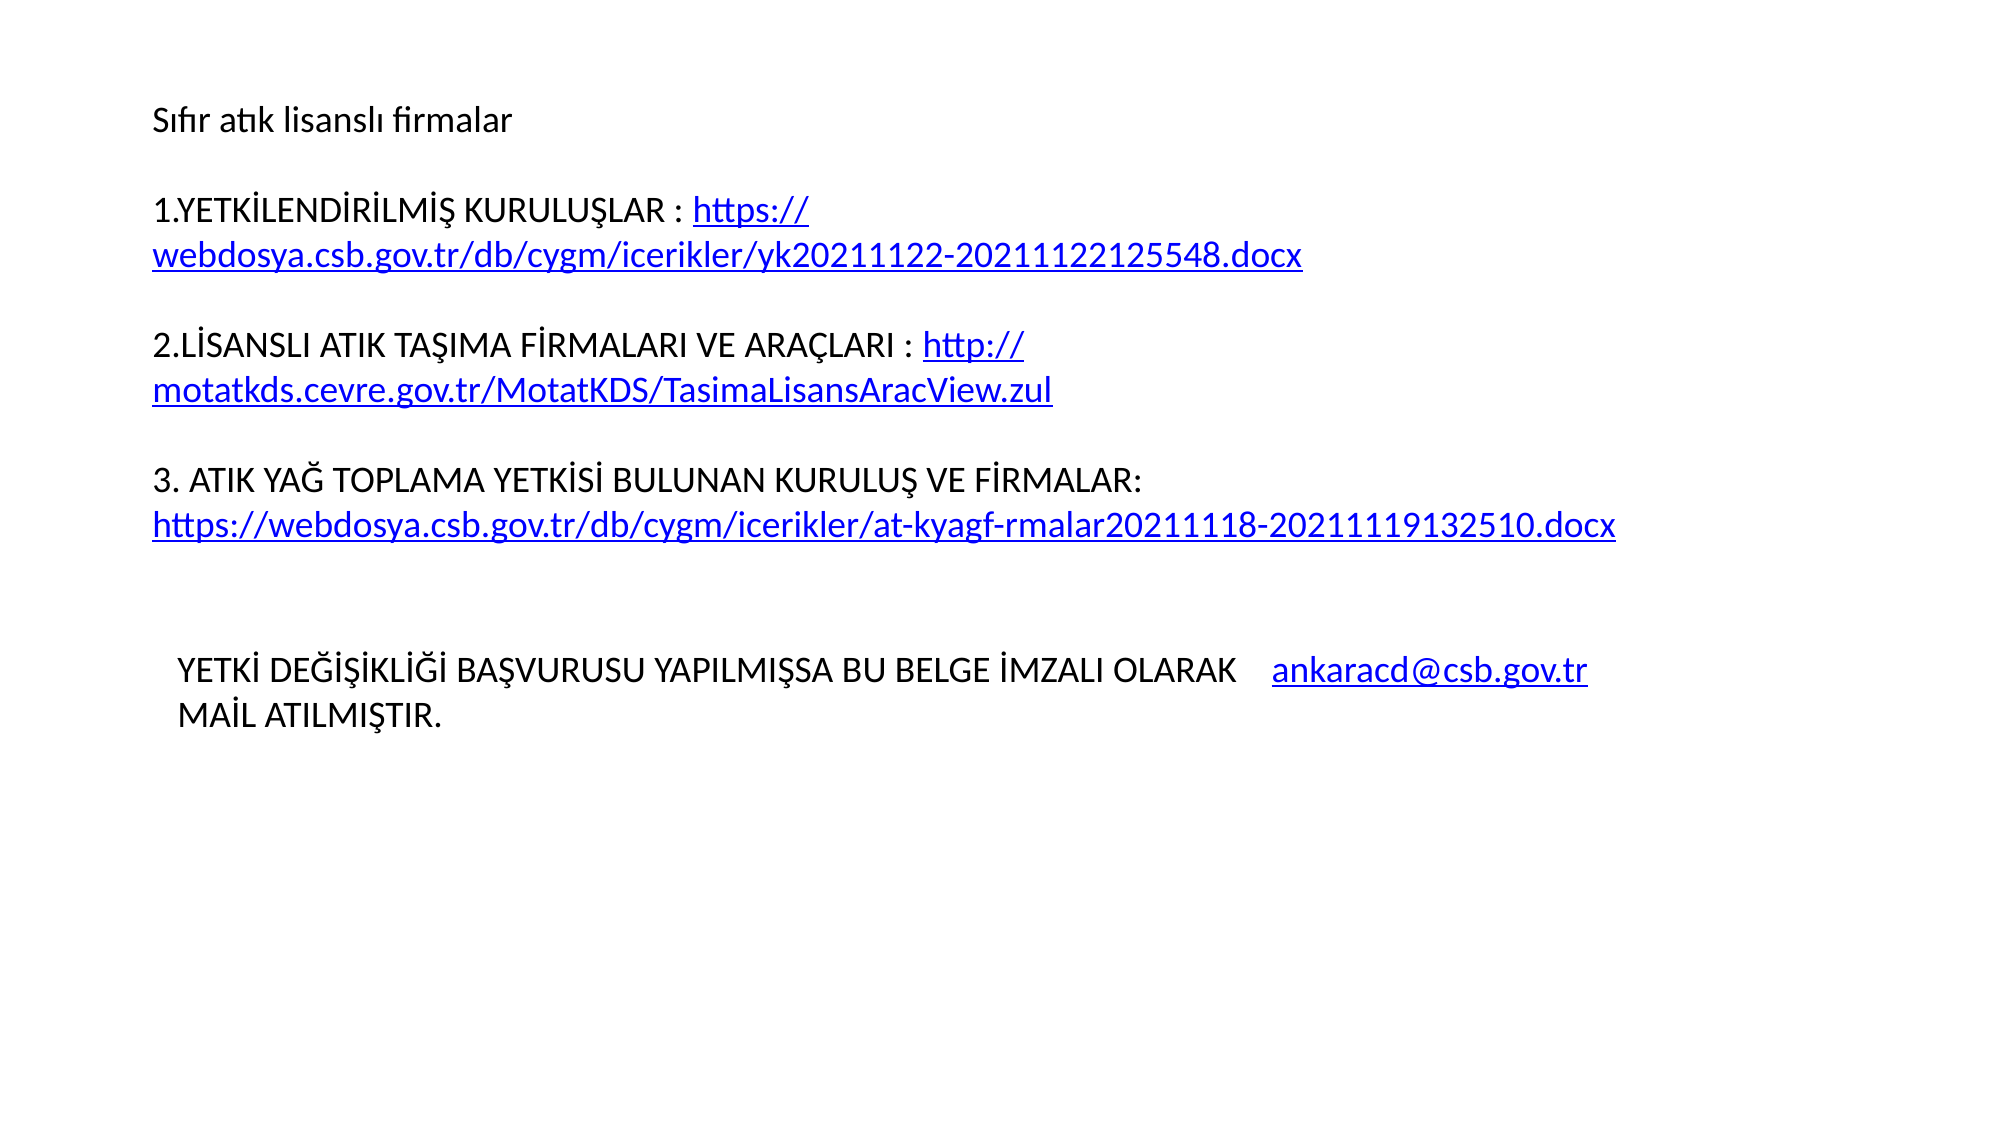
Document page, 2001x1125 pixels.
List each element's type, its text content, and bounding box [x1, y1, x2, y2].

text_box Sıfır atık lisanslı firmalar 1.YETKİLENDİRİLMİŞ KURULUŞLAR : https://webdosya.csb.gov.tr/db/cygm/icerikler/yk20211122-20211122125548.docx 2.LİSANSLI ATIK TAŞIMA FİRMALARI VE ARAÇLARI : http://motatkds.cevre.gov.tr/MotatKDS/TasimaLisansAracView.zul 3. ATIK YAĞ TOPLAMA YETKİSİ BULUNAN KURULUŞ VE FİRMALAR: https://webdosya.csb.gov.tr/db/cygm/icerikler/at-kyagf-rmalar20211118-20211119132510.docx [137, 87, 1900, 553]
text_box YETKİ DEĞİŞİKLİĞİ BAŞVURUSU YAPILMIŞSA BU BELGE İMZALI OLARAK ankaracd@csb.gov.tr MAİL ATILMIŞTIR. [162, 637, 1663, 743]
